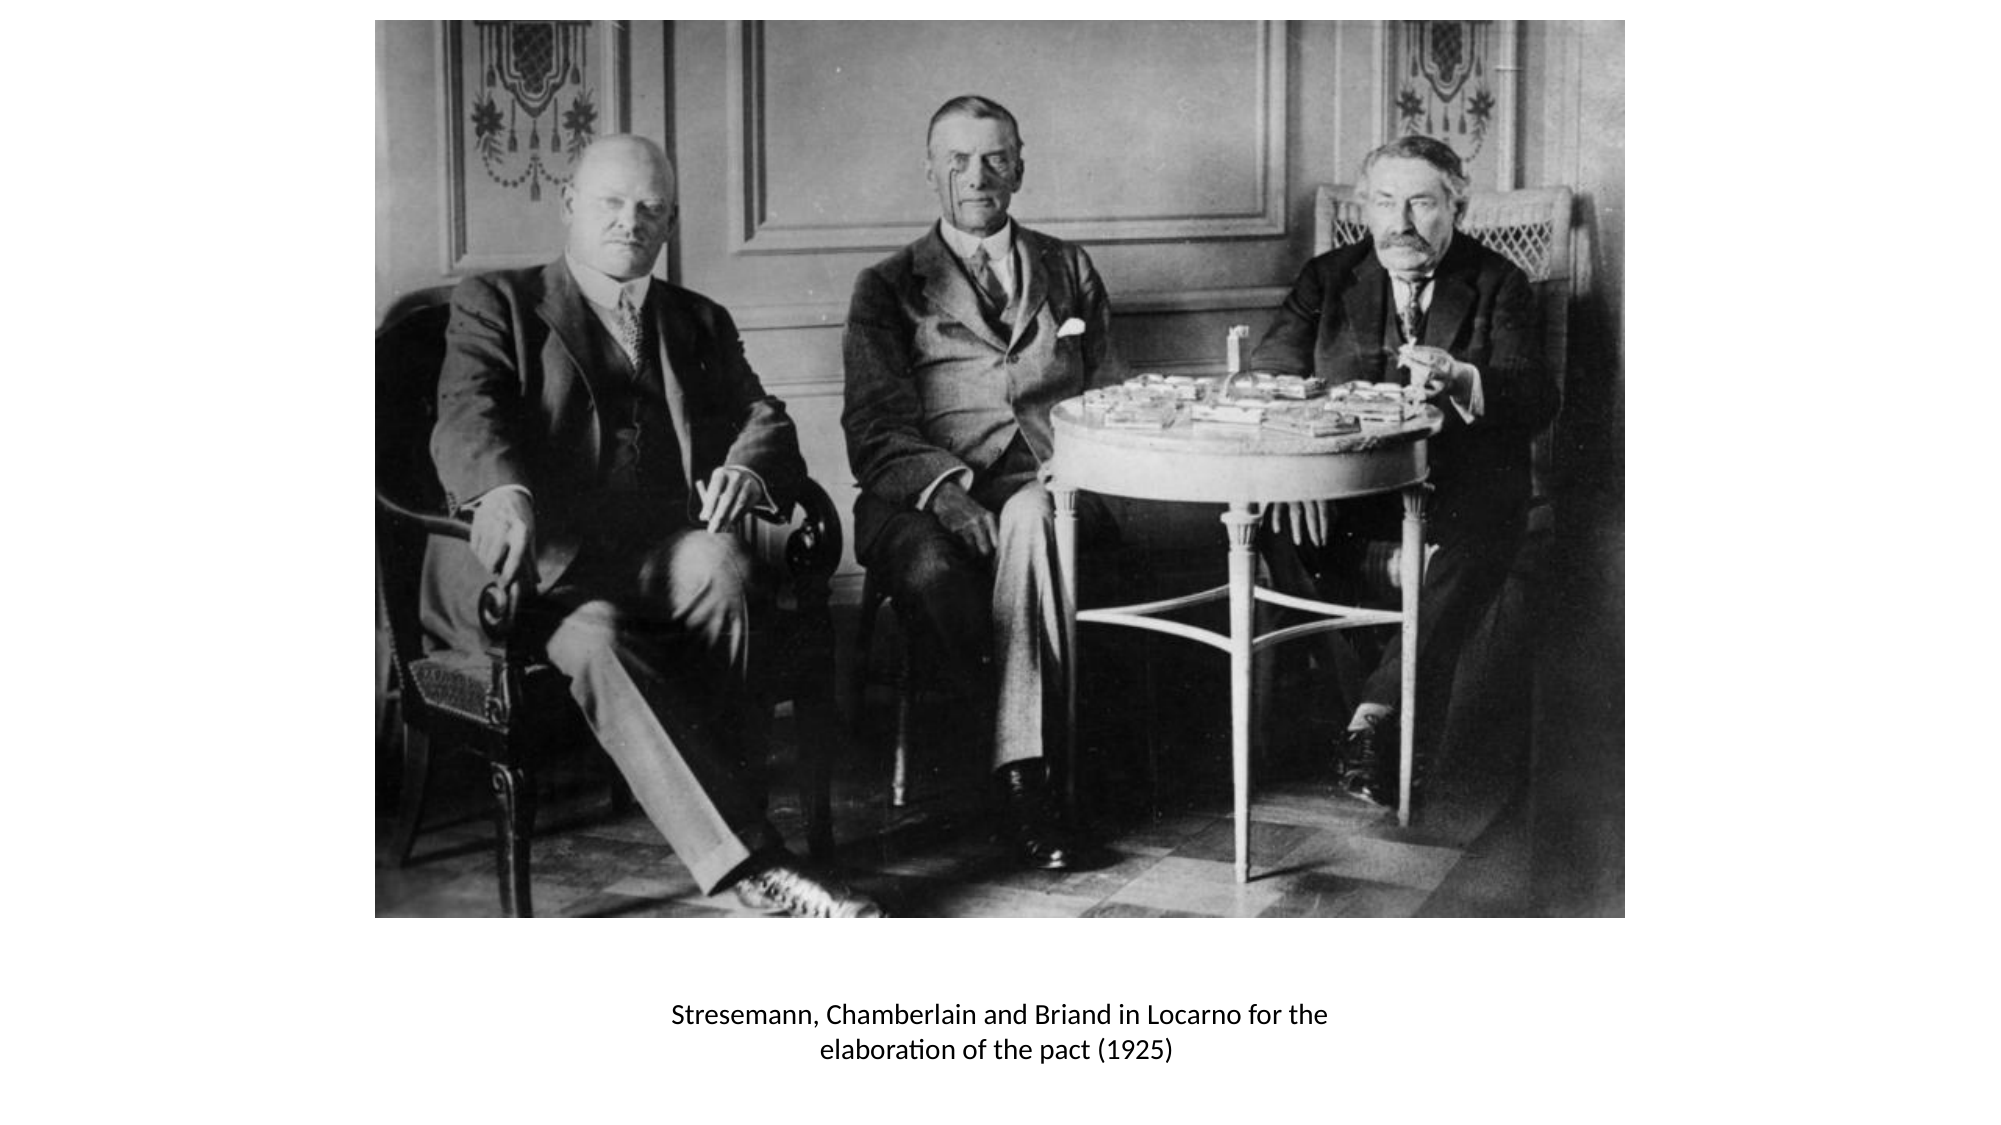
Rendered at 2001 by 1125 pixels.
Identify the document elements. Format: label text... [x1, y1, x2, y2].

picture [374, 20, 1626, 918]
text_box Stresemann, Chamberlain and Briand in Locarno for the elaboration of the pact (1925) [628, 980, 1372, 1081]
